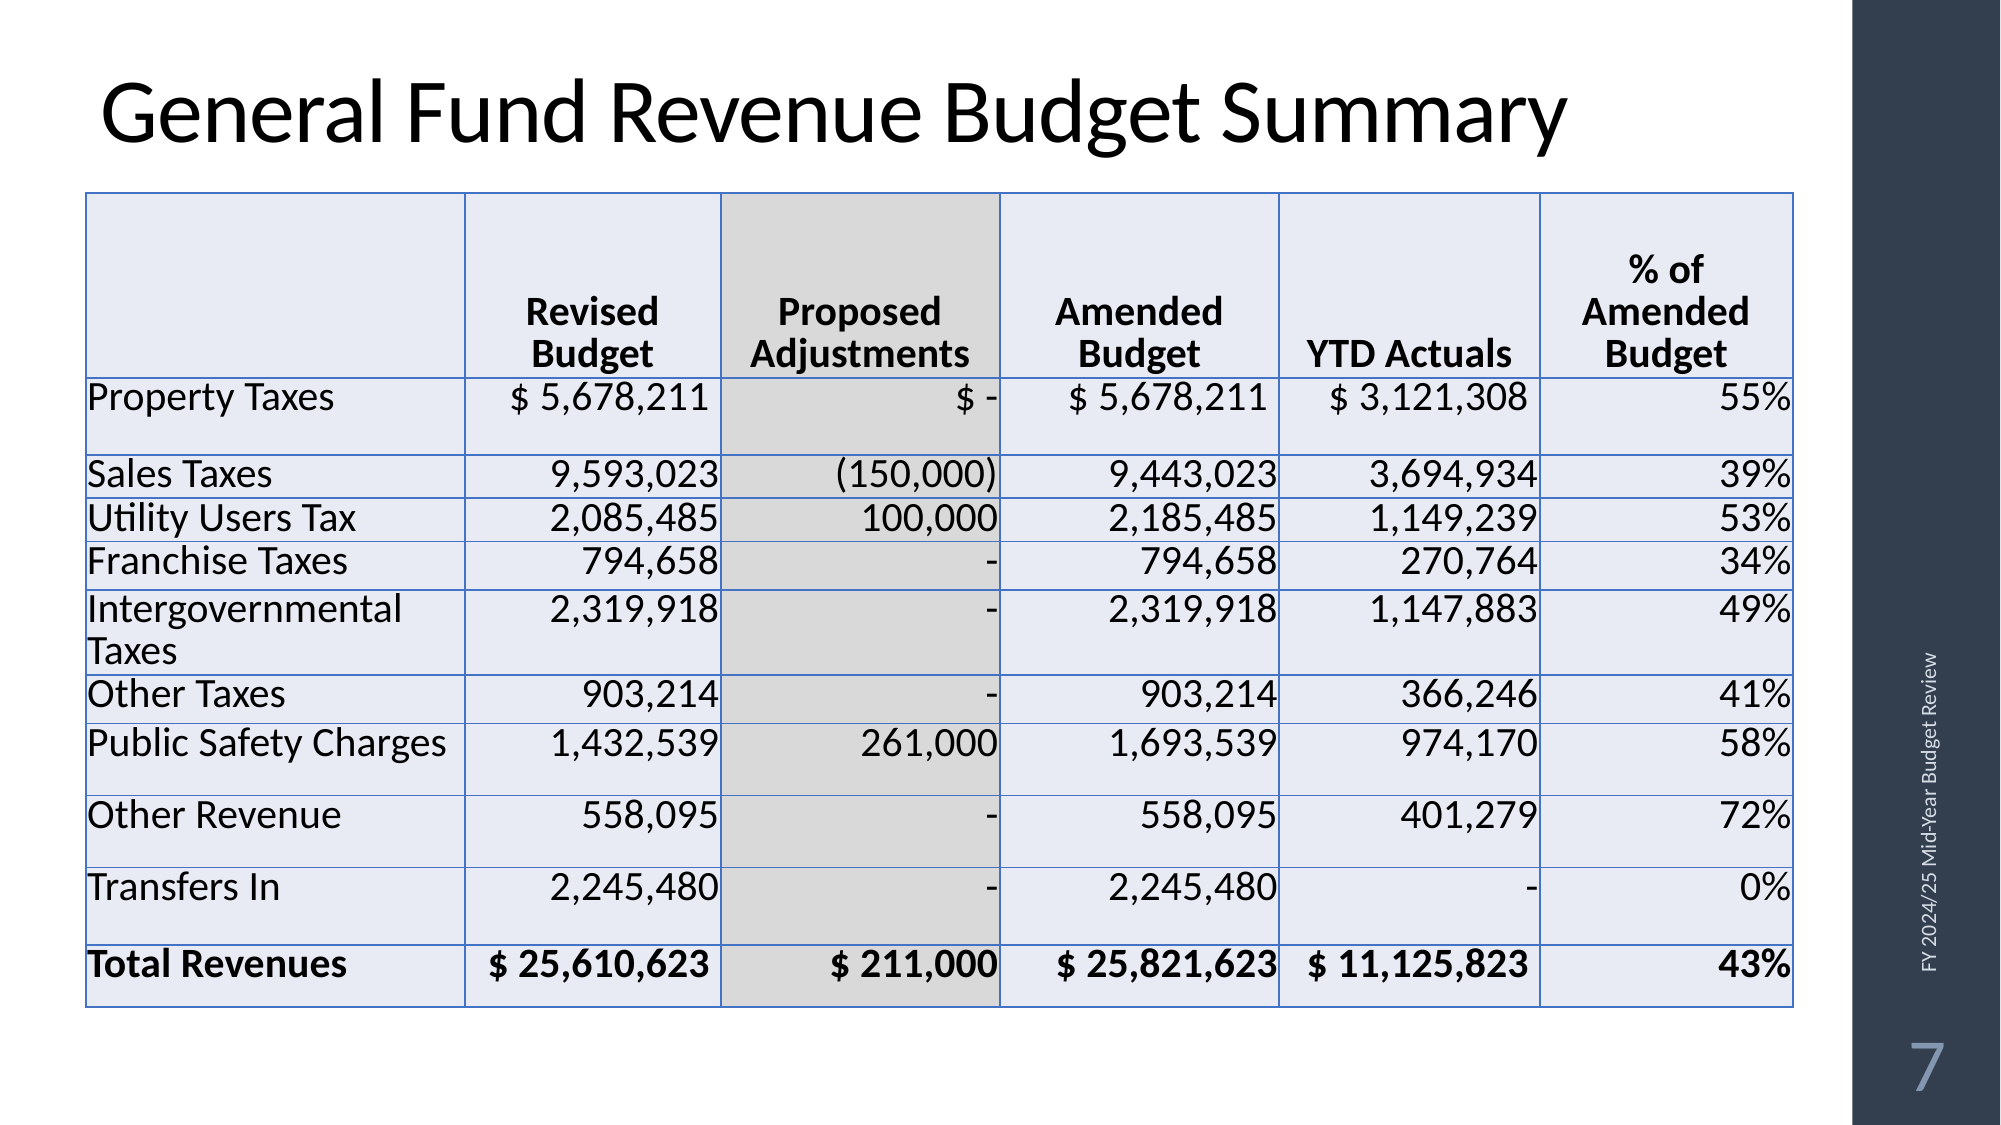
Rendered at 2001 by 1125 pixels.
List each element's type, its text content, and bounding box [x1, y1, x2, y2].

table_cell 974,170 [1280, 724, 1539, 795]
slide_number 7 [1852, 1012, 2000, 1110]
table_cell 2,319,918 [466, 591, 720, 674]
table_cell Public Safety Charges [87, 724, 464, 795]
table_cell Total Revenues [87, 946, 464, 1006]
table_cell 2,319,918 [1001, 591, 1278, 674]
table_cell 903,214 [466, 676, 720, 723]
table_cell Transfers In [87, 868, 464, 944]
table_cell 43% [1541, 946, 1792, 1006]
table_cell 2,245,480 [1001, 868, 1278, 944]
table_cell $ 5,678,211 [1001, 379, 1278, 454]
table_cell Property Taxes [87, 379, 464, 454]
table_cell Sales Taxes [87, 456, 464, 497]
table_cell 794,658 [1001, 542, 1278, 589]
table_cell 34% [1541, 542, 1792, 589]
table_cell 3,694,934 [1280, 456, 1539, 497]
table_cell 9,443,023 [1001, 456, 1278, 497]
list [206, 1008, 1617, 1014]
table_cell 53% [1541, 499, 1792, 541]
table_cell $ 3,121,308 [1280, 379, 1539, 454]
table_cell - [1280, 868, 1539, 944]
table_cell 794,658 [466, 542, 720, 589]
table_cell 100,000 [722, 499, 999, 541]
table_cell 55% [1541, 379, 1792, 454]
footer FY 2024/25 Mid-Year Budget Review [1897, 400, 1958, 988]
table_cell (150,000) [722, 456, 999, 497]
table_cell - [722, 591, 999, 674]
table_cell 401,279 [1280, 796, 1539, 867]
table_cell Franchise Taxes [87, 542, 464, 589]
table_header Amended Budget [1001, 194, 1278, 377]
table_cell Intergovernmental Taxes [87, 591, 464, 674]
table_cell 1,432,539 [466, 724, 720, 795]
table_cell 2,085,485 [466, 499, 720, 541]
table_cell 49% [1541, 591, 1792, 674]
table_cell 558,095 [1001, 796, 1278, 867]
title General Fund Revenue Budget Summary [85, 53, 1676, 170]
table_cell 9,593,023 [466, 456, 720, 497]
table_cell $ 211,000 [722, 946, 999, 1006]
table_cell - [722, 542, 999, 589]
table_cell 72% [1541, 796, 1792, 867]
table_cell 366,246 [1280, 676, 1539, 723]
table_cell 270,764 [1280, 542, 1539, 589]
table_cell 2,185,485 [1001, 499, 1278, 541]
table_header Proposed Adjustments [722, 194, 999, 377]
table_cell Utility Users Tax [87, 499, 464, 541]
table_cell 1,147,883 [1280, 591, 1539, 674]
table_cell 58% [1541, 724, 1792, 795]
table_cell - [722, 868, 999, 944]
table_header % of Amended Budget [1541, 194, 1792, 377]
table_cell 261,000 [722, 724, 999, 795]
table_cell $ 11,125,823 [1280, 946, 1539, 1006]
table_header Revised Budget [466, 194, 720, 377]
table_cell 558,095 [466, 796, 720, 867]
table_cell 2,245,480 [466, 868, 720, 944]
table_header YTD Actuals [1280, 194, 1539, 377]
table_cell Other Revenue [87, 796, 464, 867]
table_cell 39% [1541, 456, 1792, 497]
table_cell $ 25,821,623 [1001, 946, 1278, 1006]
table_cell $ 25,610,623 [466, 946, 720, 1006]
table_cell 1,693,539 [1001, 724, 1278, 795]
table_cell Other Taxes [87, 676, 464, 723]
table_cell 0% [1541, 868, 1792, 944]
table_cell $ 5,678,211 [466, 379, 720, 454]
table_cell 41% [1541, 676, 1792, 723]
table_header [87, 194, 464, 377]
table_cell $ - [722, 379, 999, 454]
table_cell 903,214 [1001, 676, 1278, 723]
table_cell 1,149,239 [1280, 499, 1539, 541]
table_cell - [722, 676, 999, 723]
table_cell - [722, 796, 999, 867]
